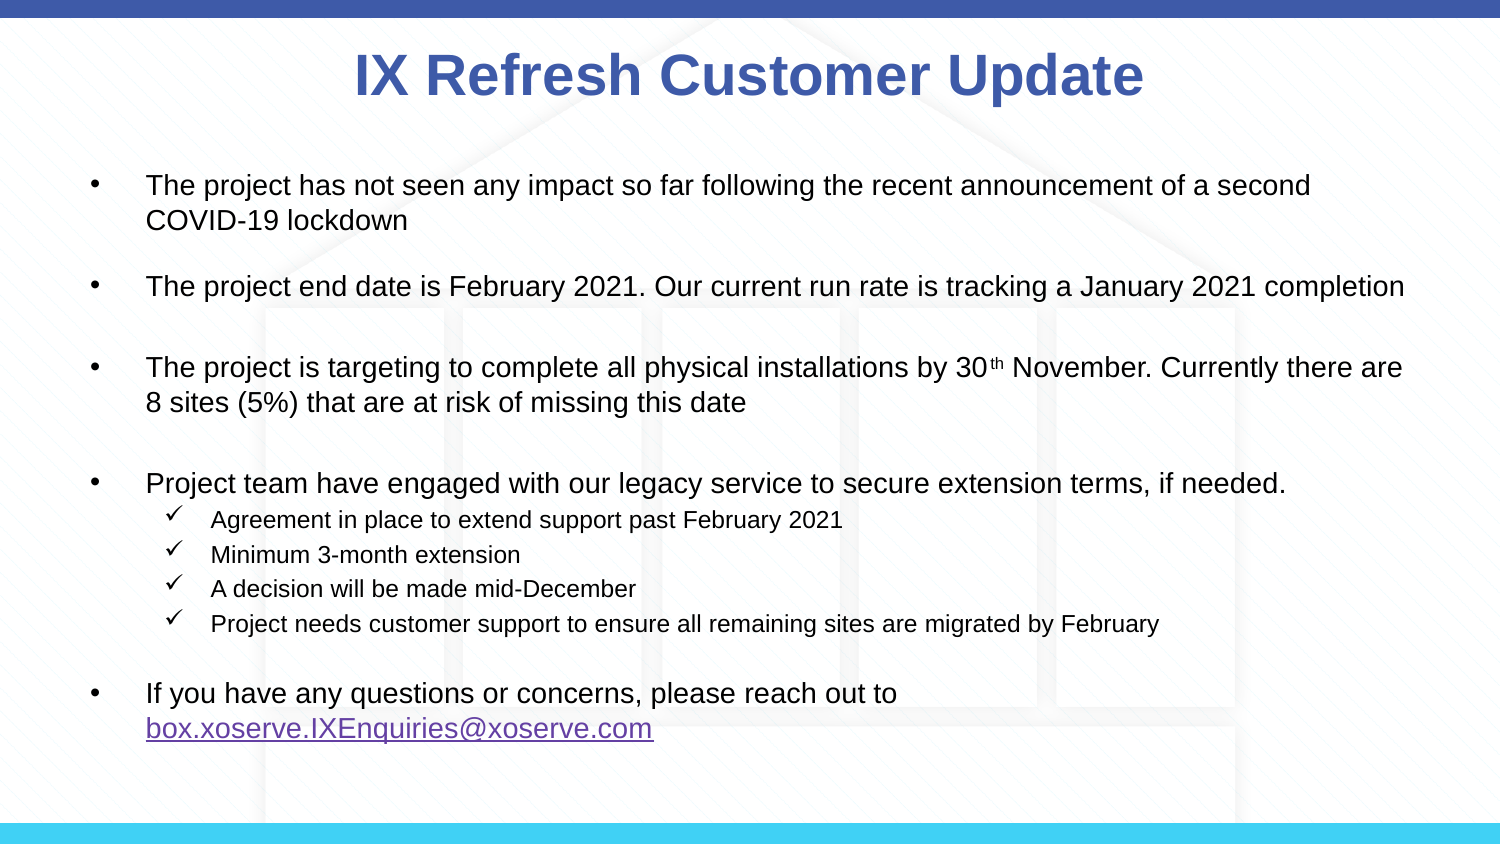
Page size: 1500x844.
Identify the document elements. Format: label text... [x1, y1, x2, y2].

picture [0, 0, 1500, 844]
title IX Refresh Customer Update [75, 20, 1425, 123]
list The project has not seen any impact so far following the recent announcement of a second COVID-19 lockdown The project end date is February 2021. Our current run rate is tracking a January 2021 completion The project is targeting to complete all physical installations by 30th November. Currently there are 8 sites (5%) that are at risk of missing this date Project team have engaged with our legacy service to secure extension terms, if needed. Agreement in place to extend support past February 2021 Minimum 3-month extension A decision will be made mid-December Project needs customer support to ensure all remaining sites are migrated by February If you have any questions or concerns, please reach out to box.xoserve.IXEnquiries@xoserve.com [75, 123, 1425, 793]
